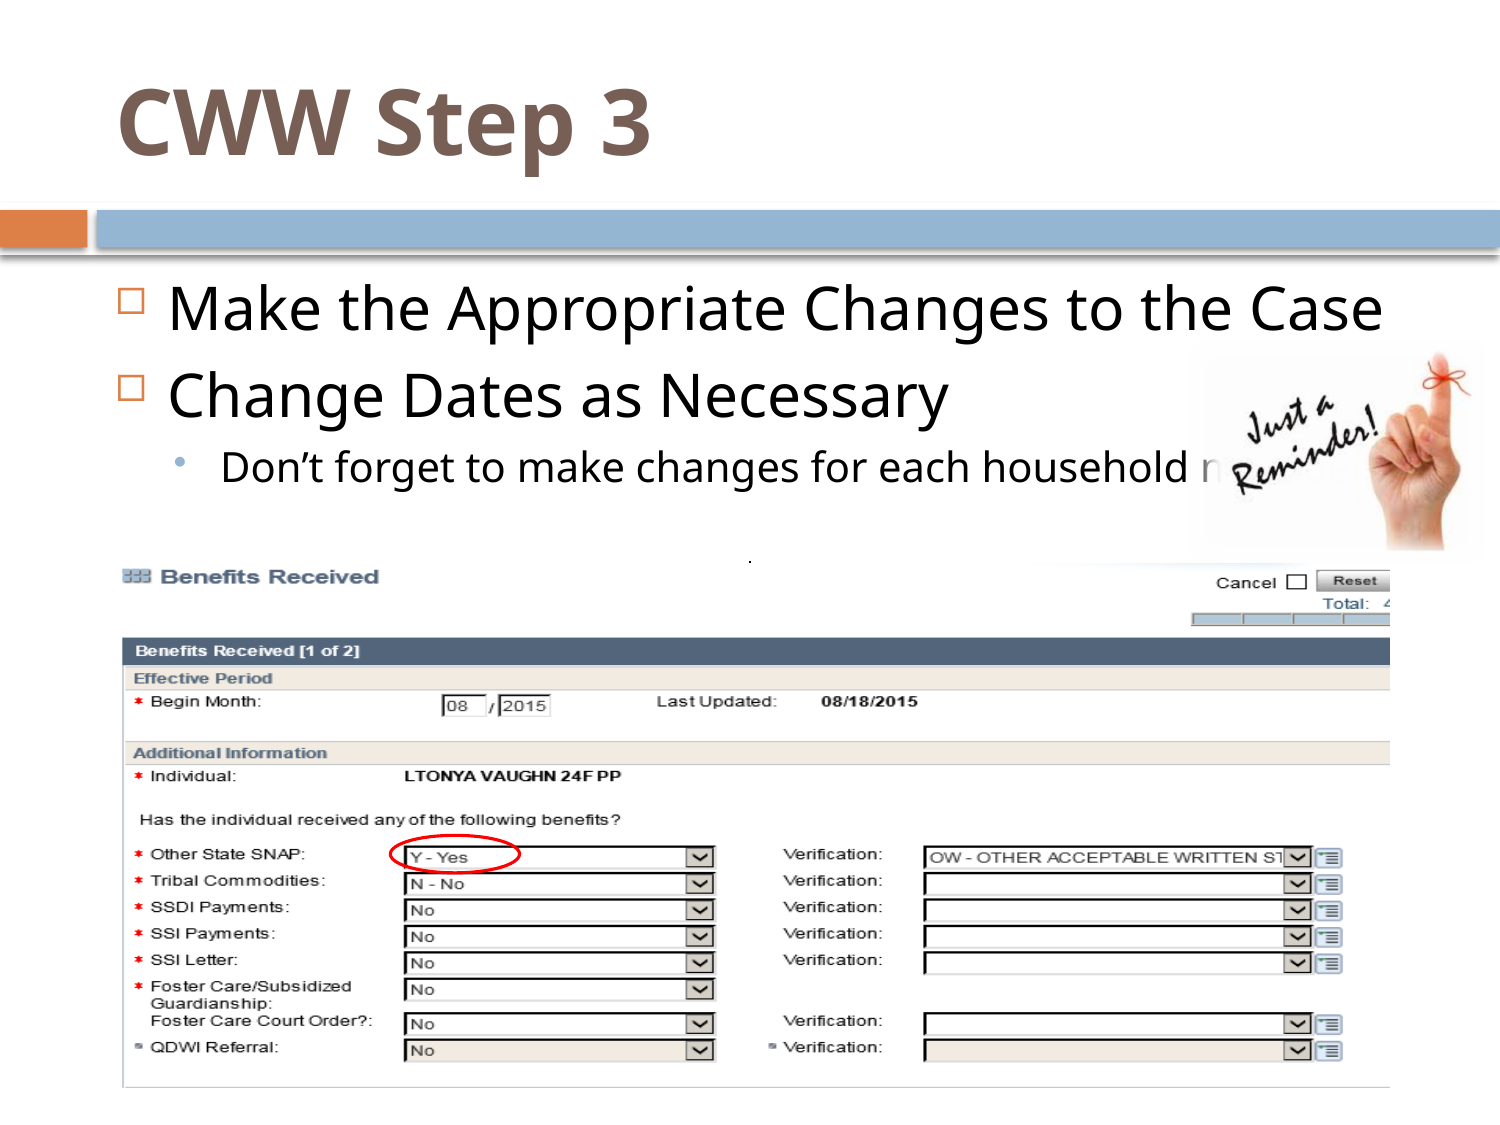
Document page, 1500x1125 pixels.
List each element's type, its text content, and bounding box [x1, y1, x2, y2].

title CWW Step 3 [100, 37, 1438, 200]
picture [110, 337, 1489, 1088]
list Make the Appropriate Changes to the Case Change Dates as Necessary Don’t forget to make changes for each household member [100, 262, 1438, 1000]
